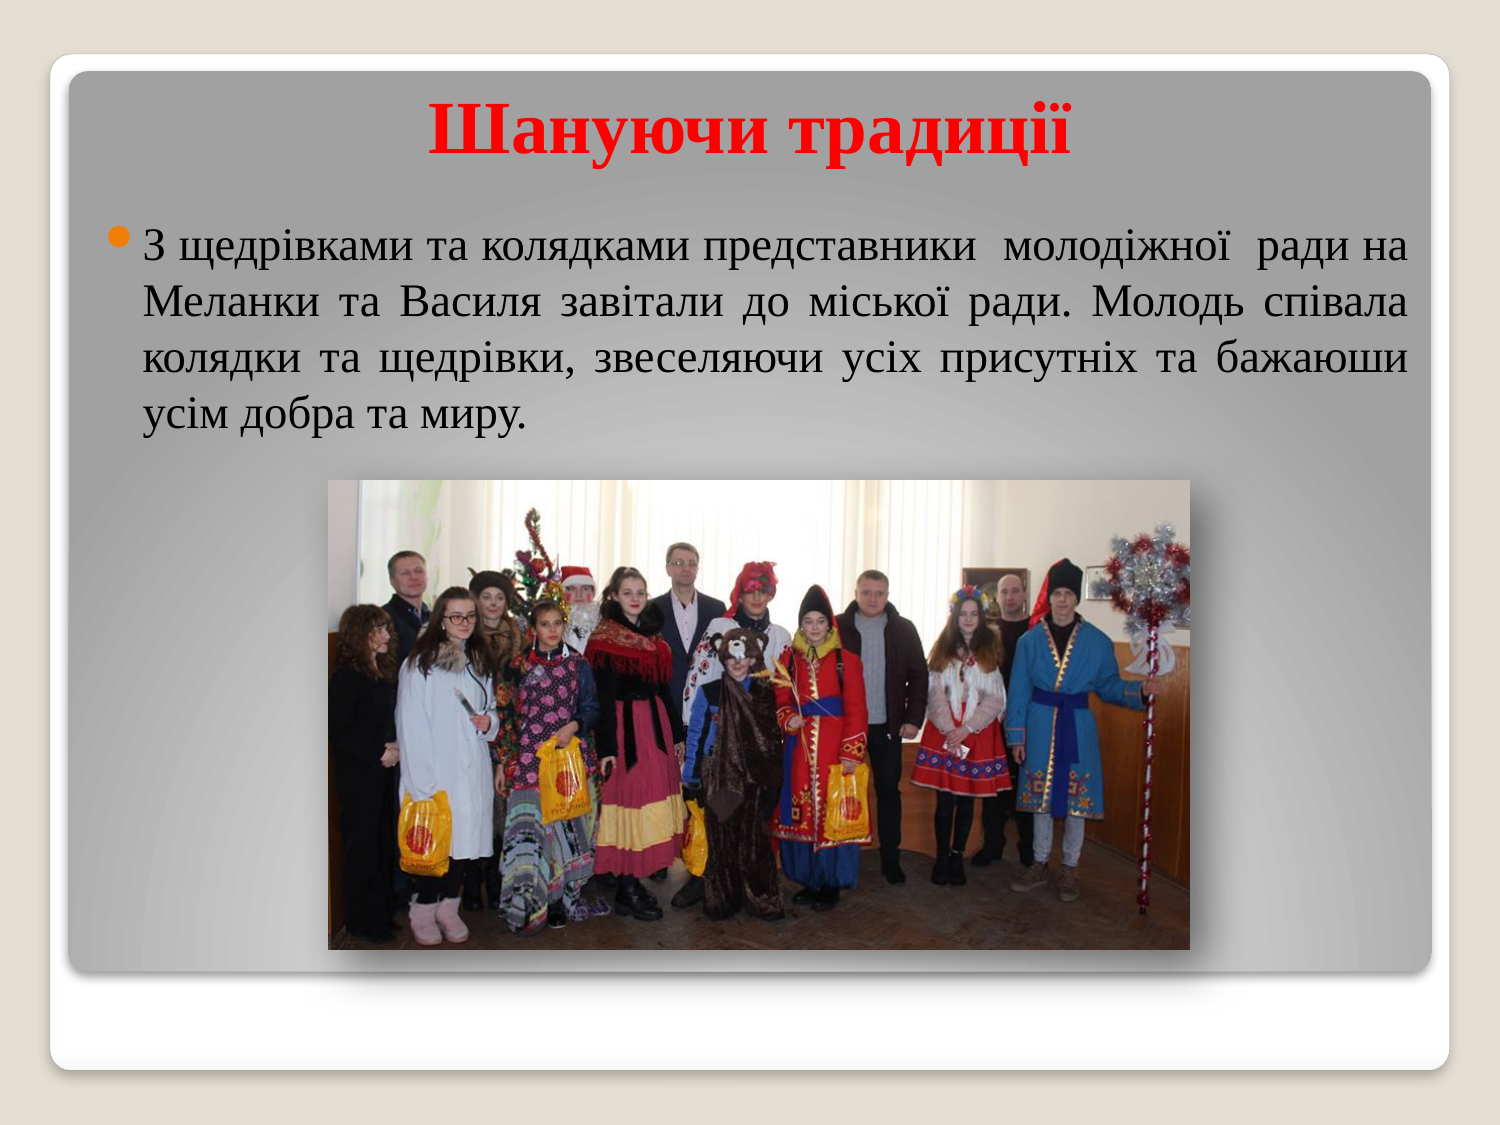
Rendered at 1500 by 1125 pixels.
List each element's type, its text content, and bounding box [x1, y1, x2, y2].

picture [327, 480, 1191, 950]
list З щедрівками та колядками представники молодіжної ради на Меланки та Василя завітали до міської ради. Молодь співала колядки та щедрівки, звеселяючи усіх присутніх та бажаюши усім добра та миру. [75, 199, 1425, 446]
title Шануючи традиції [75, 45, 1425, 176]
